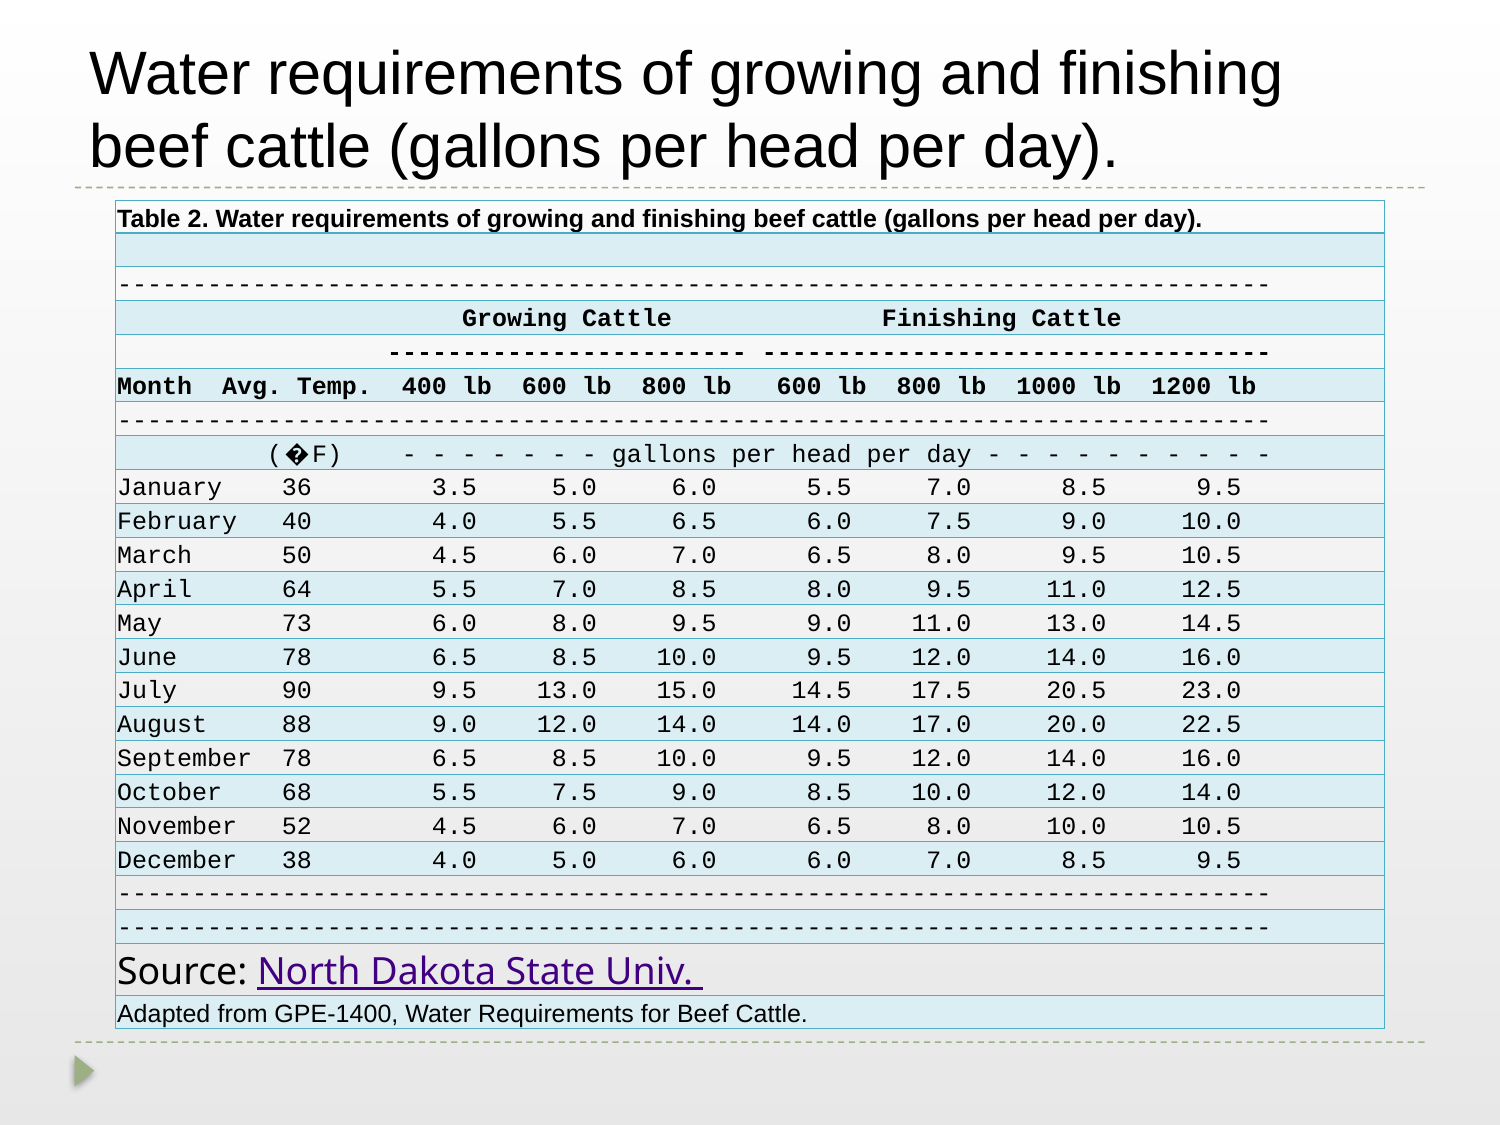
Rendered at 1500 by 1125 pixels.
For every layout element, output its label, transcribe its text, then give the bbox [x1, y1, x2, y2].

table_cell August 88 9.0 12.0 14.0 14.0 17.0 20.0 22.5 [116, 707, 1384, 740]
table_cell January 36 3.5 5.0 6.0 5.5 7.0 8.5 9.5 [116, 470, 1384, 503]
table_cell March 50 4.5 6.0 7.0 6.5 8.0 9.5 10.5 [116, 538, 1384, 571]
table_cell December 38 4.0 5.0 6.0 6.0 7.0 8.5 9.5 [116, 842, 1384, 875]
table_header Table 2. Water requirements of growing and finishing beef cattle (gallons per head per day). [116, 201, 1384, 232]
table_cell October 68 5.5 7.5 9.0 8.5 10.0 12.0 14.0 [116, 775, 1384, 807]
table_cell May 73 6.0 8.0 9.5 9.0 11.0 13.0 14.5 [116, 605, 1384, 638]
table_cell April 64 5.5 7.0 8.5 8.0 9.5 11.0 12.5 [116, 572, 1384, 604]
title Water requirements of growing and finishing beef cattle (gallons per head per day). [75, 24, 1425, 188]
table_cell (�F) - - - - - - - gallons per head per day - - - - - - - - - - [116, 436, 1384, 469]
table_cell Source: North Dakota State Univ. [116, 944, 1384, 995]
table_cell ----------------------------------------------------------------------------- [116, 910, 1384, 943]
table_cell July 90 9.5 13.0 15.0 14.5 17.5 20.5 23.0 [116, 673, 1384, 706]
table_cell Month Avg. Temp. 400 lb 600 lb 800 lb 600 lb 800 lb 1000 lb 1200 lb [116, 369, 1384, 401]
table_cell Growing Cattle Finishing Cattle [116, 301, 1384, 334]
table_cell Adapted from GPE-1400, Water Requirements for Beef Cattle. [116, 996, 1384, 1028]
table_cell June 78 6.5 8.5 10.0 9.5 12.0 14.0 16.0 [116, 639, 1384, 672]
table_cell September 78 6.5 8.5 10.0 9.5 12.0 14.0 16.0 [116, 741, 1384, 774]
table_cell ------------------------ ---------------------------------- [116, 335, 1384, 368]
table_cell [116, 234, 1384, 266]
table_cell ----------------------------------------------------------------------------- [116, 402, 1384, 435]
table_cell February 40 4.0 5.5 6.5 6.0 7.5 9.0 10.0 [116, 504, 1384, 537]
table_cell November 52 4.5 6.0 7.0 6.5 8.0 10.0 10.5 [116, 808, 1384, 841]
table_cell ----------------------------------------------------------------------------- [116, 876, 1384, 909]
table_cell ----------------------------------------------------------------------------- [116, 267, 1384, 300]
